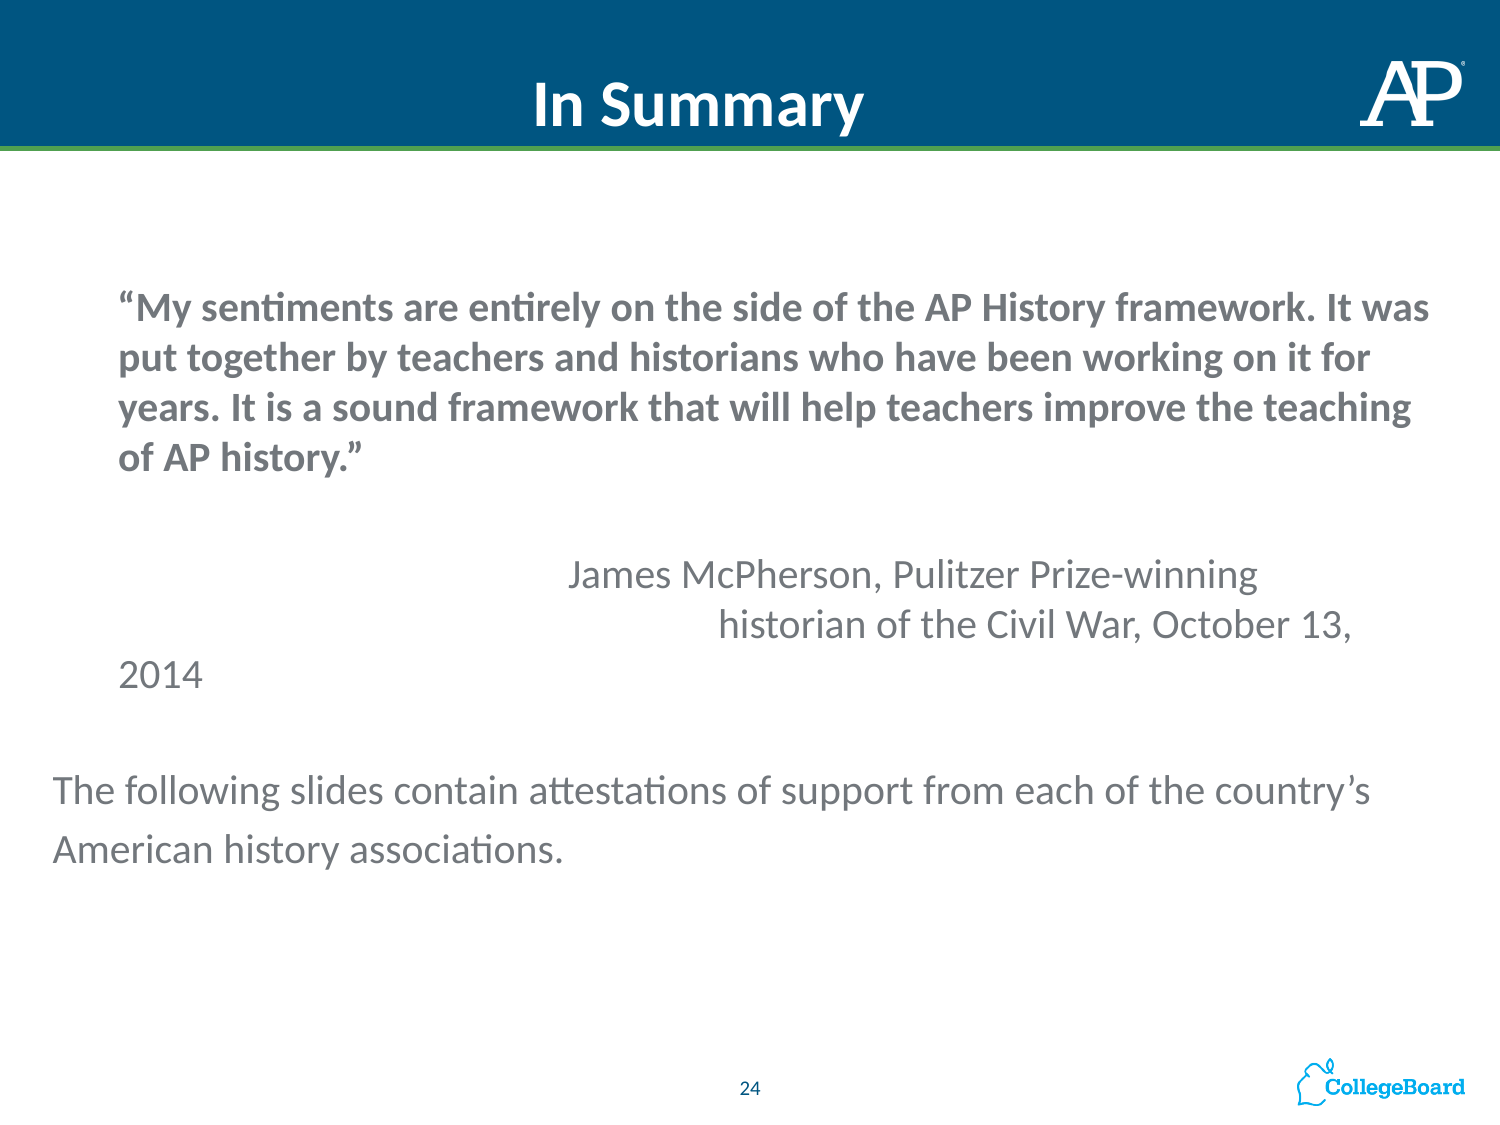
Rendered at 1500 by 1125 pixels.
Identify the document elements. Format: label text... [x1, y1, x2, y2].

slide_number 24 [711, 1060, 789, 1100]
list “My sentiments are entirely on the side of the AP History framework. It was put together by teachers and historians who have been working on it for years. It is a sound framework that will help teachers improve the teaching of AP history.” James McPherson, Pulitzer Prize-winning historian of the Civil War, October 13, 2014 The following slides contain attestations of support from each of the country’s American history associations. [37, 162, 1463, 1076]
picture [1300, 1058, 1465, 1106]
title In Summary [37, 41, 1360, 147]
